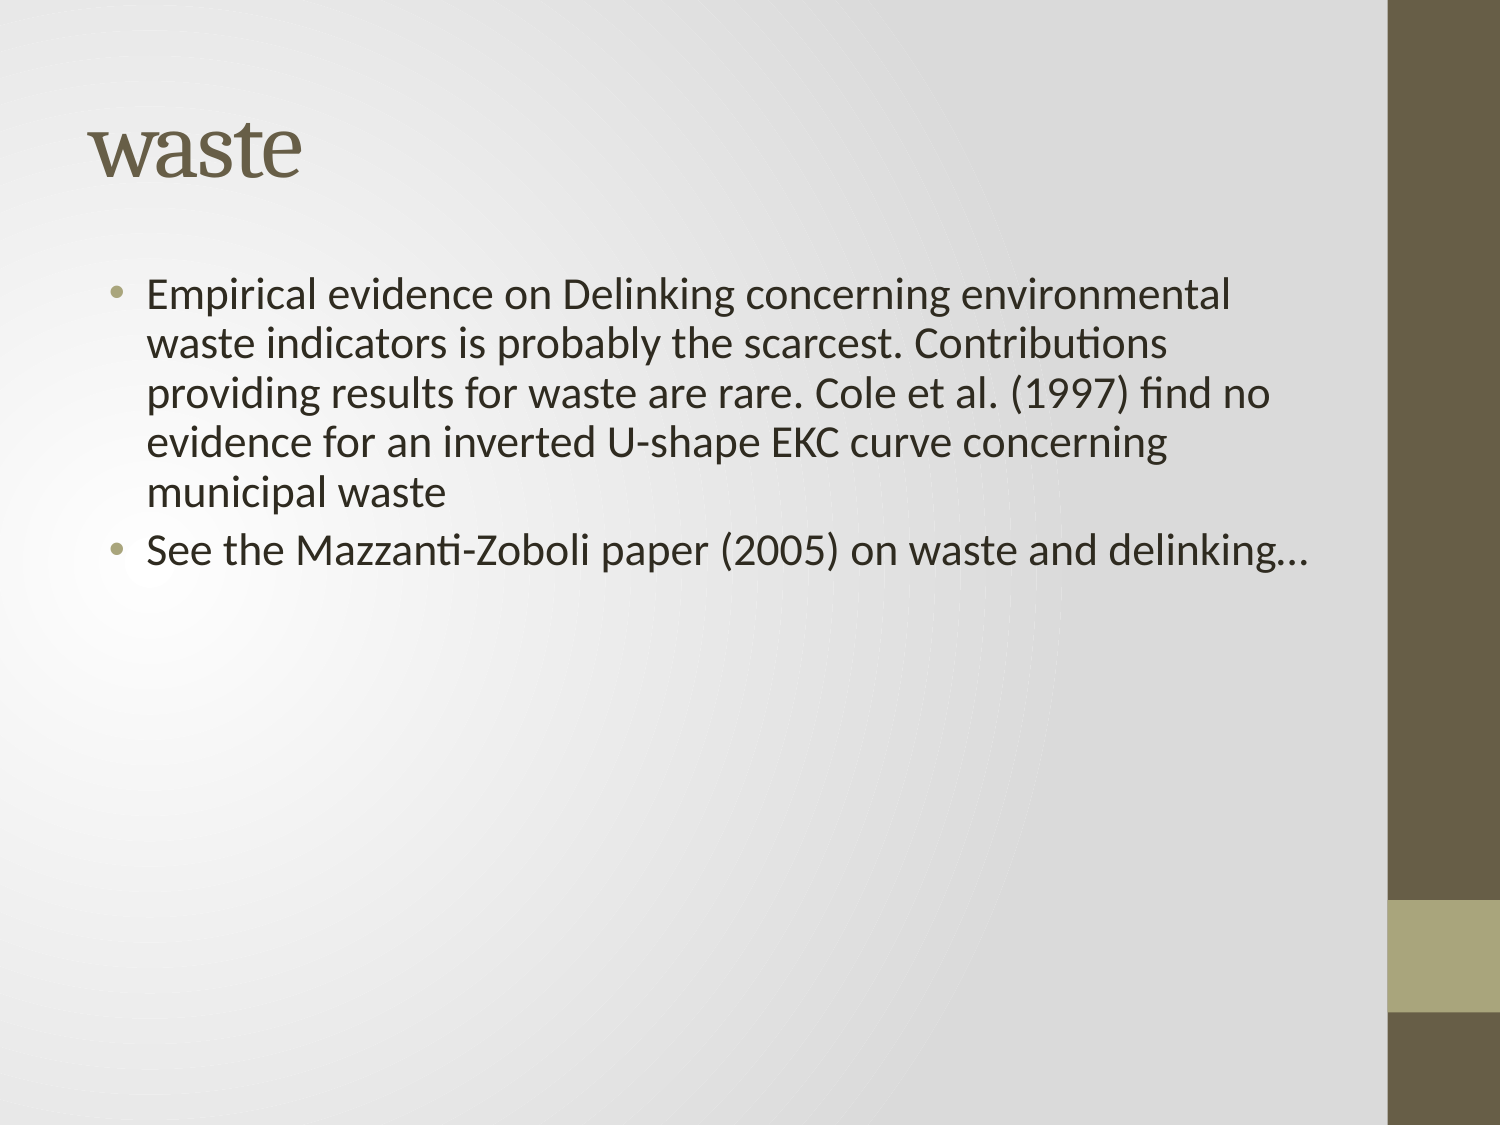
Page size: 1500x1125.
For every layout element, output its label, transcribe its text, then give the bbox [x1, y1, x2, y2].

title waste [75, 45, 1325, 233]
list Empirical evidence on Delinking concerning environmental waste indicators is probably the scarcest. Contributions providing results for waste are rare. Cole et al. (1997) find no evidence for an inverted U-shape EKC curve concerning municipal waste See the Mazzanti-Zoboli paper (2005) on waste and delinking… [75, 262, 1325, 1050]
